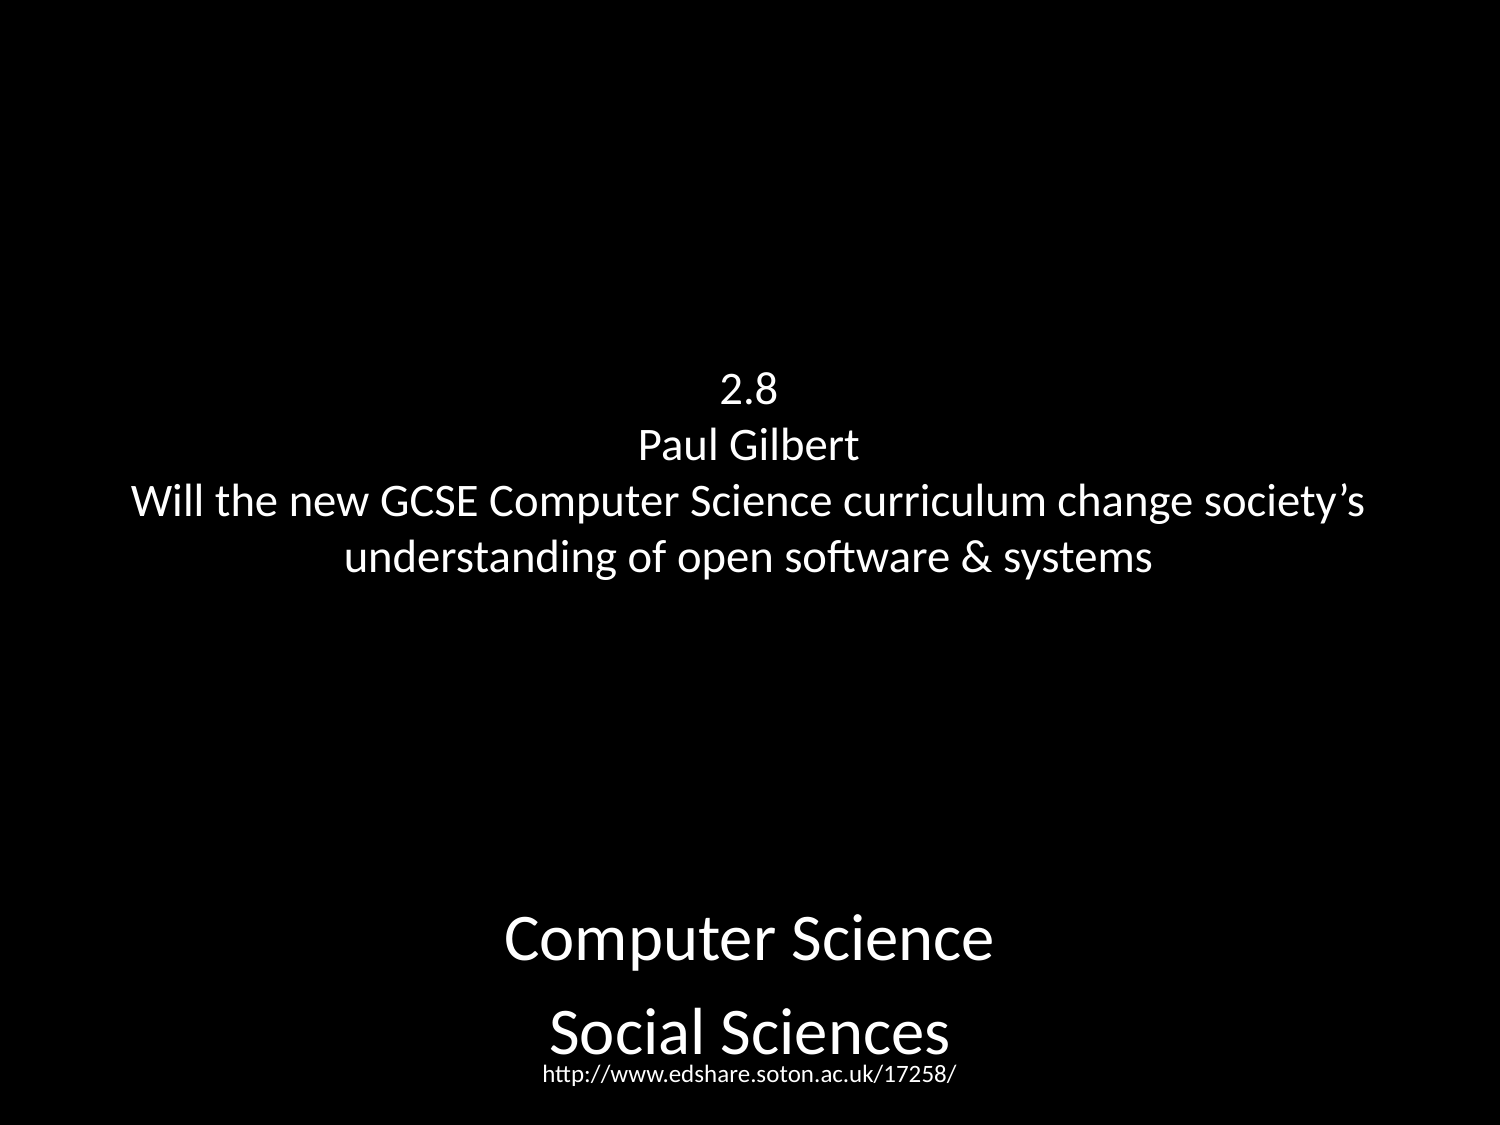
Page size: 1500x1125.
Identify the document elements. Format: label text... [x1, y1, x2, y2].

title 2.8 Paul Gilbert Will the new GCSE Computer Science curriculum change society’s understanding of open software & systems [18, 349, 1480, 591]
footer http://www.edshare.soton.ac.uk/17258/ [425, 1042, 1075, 1103]
subtitle Computer Science Social Sciences [225, 793, 1275, 1081]
